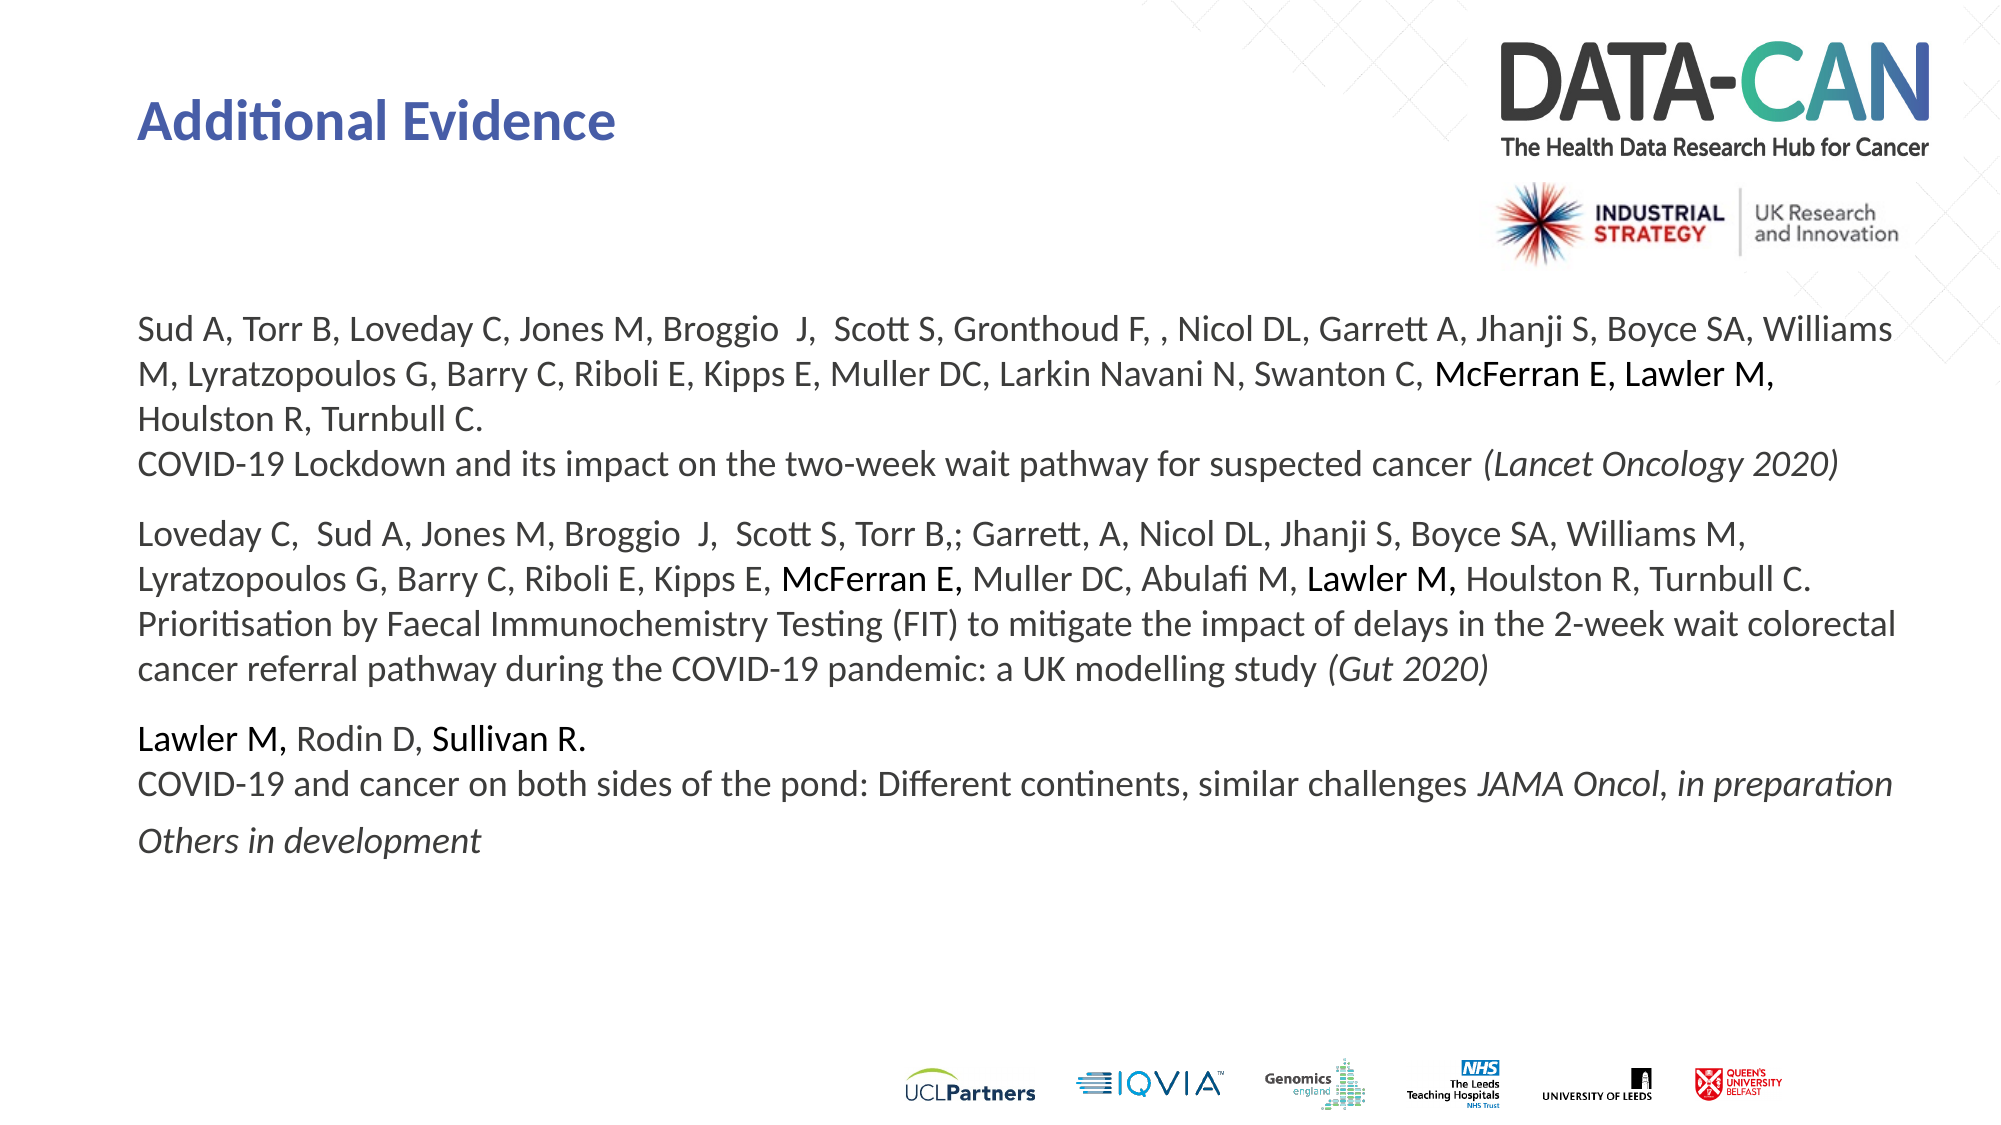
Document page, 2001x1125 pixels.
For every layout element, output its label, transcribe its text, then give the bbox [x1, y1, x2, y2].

picture [1131, 1075, 1147, 1091]
picture [904, 1067, 1035, 1101]
picture [1129, 0, 2000, 400]
title Additional Evidence [137, 81, 1524, 193]
picture [1406, 1060, 1500, 1108]
picture [1145, 1071, 1224, 1097]
picture [1540, 1068, 1654, 1100]
picture [1265, 1058, 1365, 1110]
list Sud A, Torr B, Loveday C, Jones M, Broggio J, Scott S, Gronthoud F, , Nicol DL, Garrett A, Jhanji S, Boyce SA, Williams M, Lyratzopoulos G, Barry C, Riboli E, Kipps E, Muller DC, Larkin Navani N, Swanton C, McFerran E, Lawler M, Houlston R, Turnbull C. COVID-19 Lockdown and its impact on the two-week wait pathway for suspected cancer (Lancet Oncology 2020) Loveday C, Sud A, Jones M, Broggio J, Scott S, Torr B,; Garrett, A, Nicol DL, Jhanji S, Boyce SA, Williams M, Lyratzopoulos G, Barry C, Riboli E, Kipps E, McFerran E, Muller DC, Abulafi M, Lawler M, Houlston R, Turnbull C. Prioritisation by Faecal Immunochemistry Testing (FIT) to mitigate the impact of delays in the 2-week wait colorectal cancer referral pathway during the COVID-19 pandemic: a UK modelling study (Gut 2020) Lawler M, Rodin D, Sullivan R. COVID-19 and cancer on both sides of the pond: Different continents, similar challenges JAMA Oncol, in preparation Others in development [137, 303, 1918, 1020]
picture [1695, 1067, 1782, 1101]
picture [1076, 1071, 1142, 1097]
